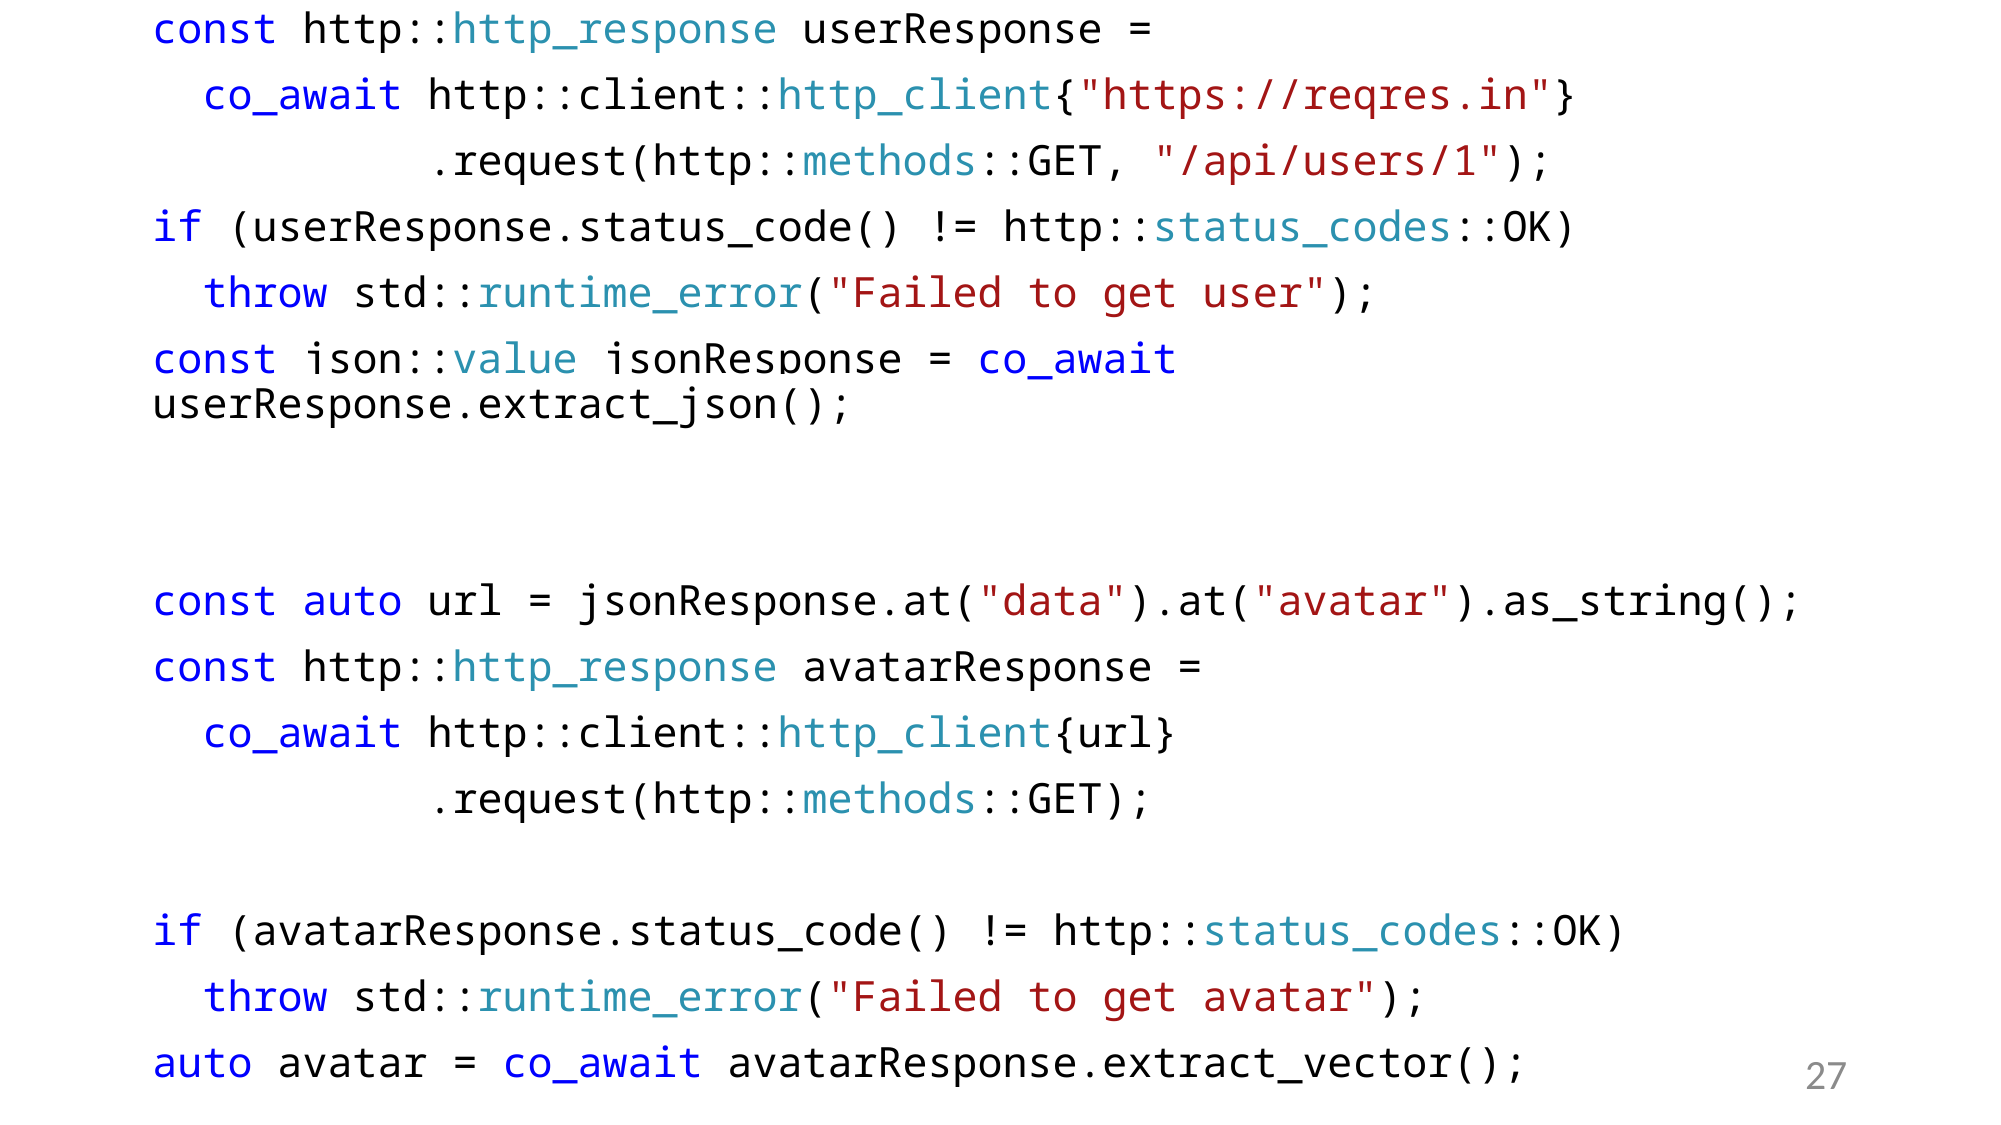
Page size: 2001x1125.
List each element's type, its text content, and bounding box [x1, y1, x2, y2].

slide_number 27 [1412, 1042, 1863, 1103]
list const http::http_response userResponse = co_await http::client::http_client{"https://reqres.in"} .request(http::methods::GET, "/api/users/1"); if (userResponse.status_code() != http::status_codes::OK) throw std::runtime_error("Failed to get user"); const json::value jsonResponse = co_await userResponse.extract_json(); const auto url = jsonResponse.at("data").at("avatar").as_string(); const http::http_response avatarResponse = co_await http::client::http_client{url} .request(http::methods::GET); if (avatarResponse.status_code() != http::status_codes::OK) throw std::runtime_error("Failed to get avatar"); auto avatar = co_await avatarResponse.extract_vector(); [137, 0, 1863, 1125]
